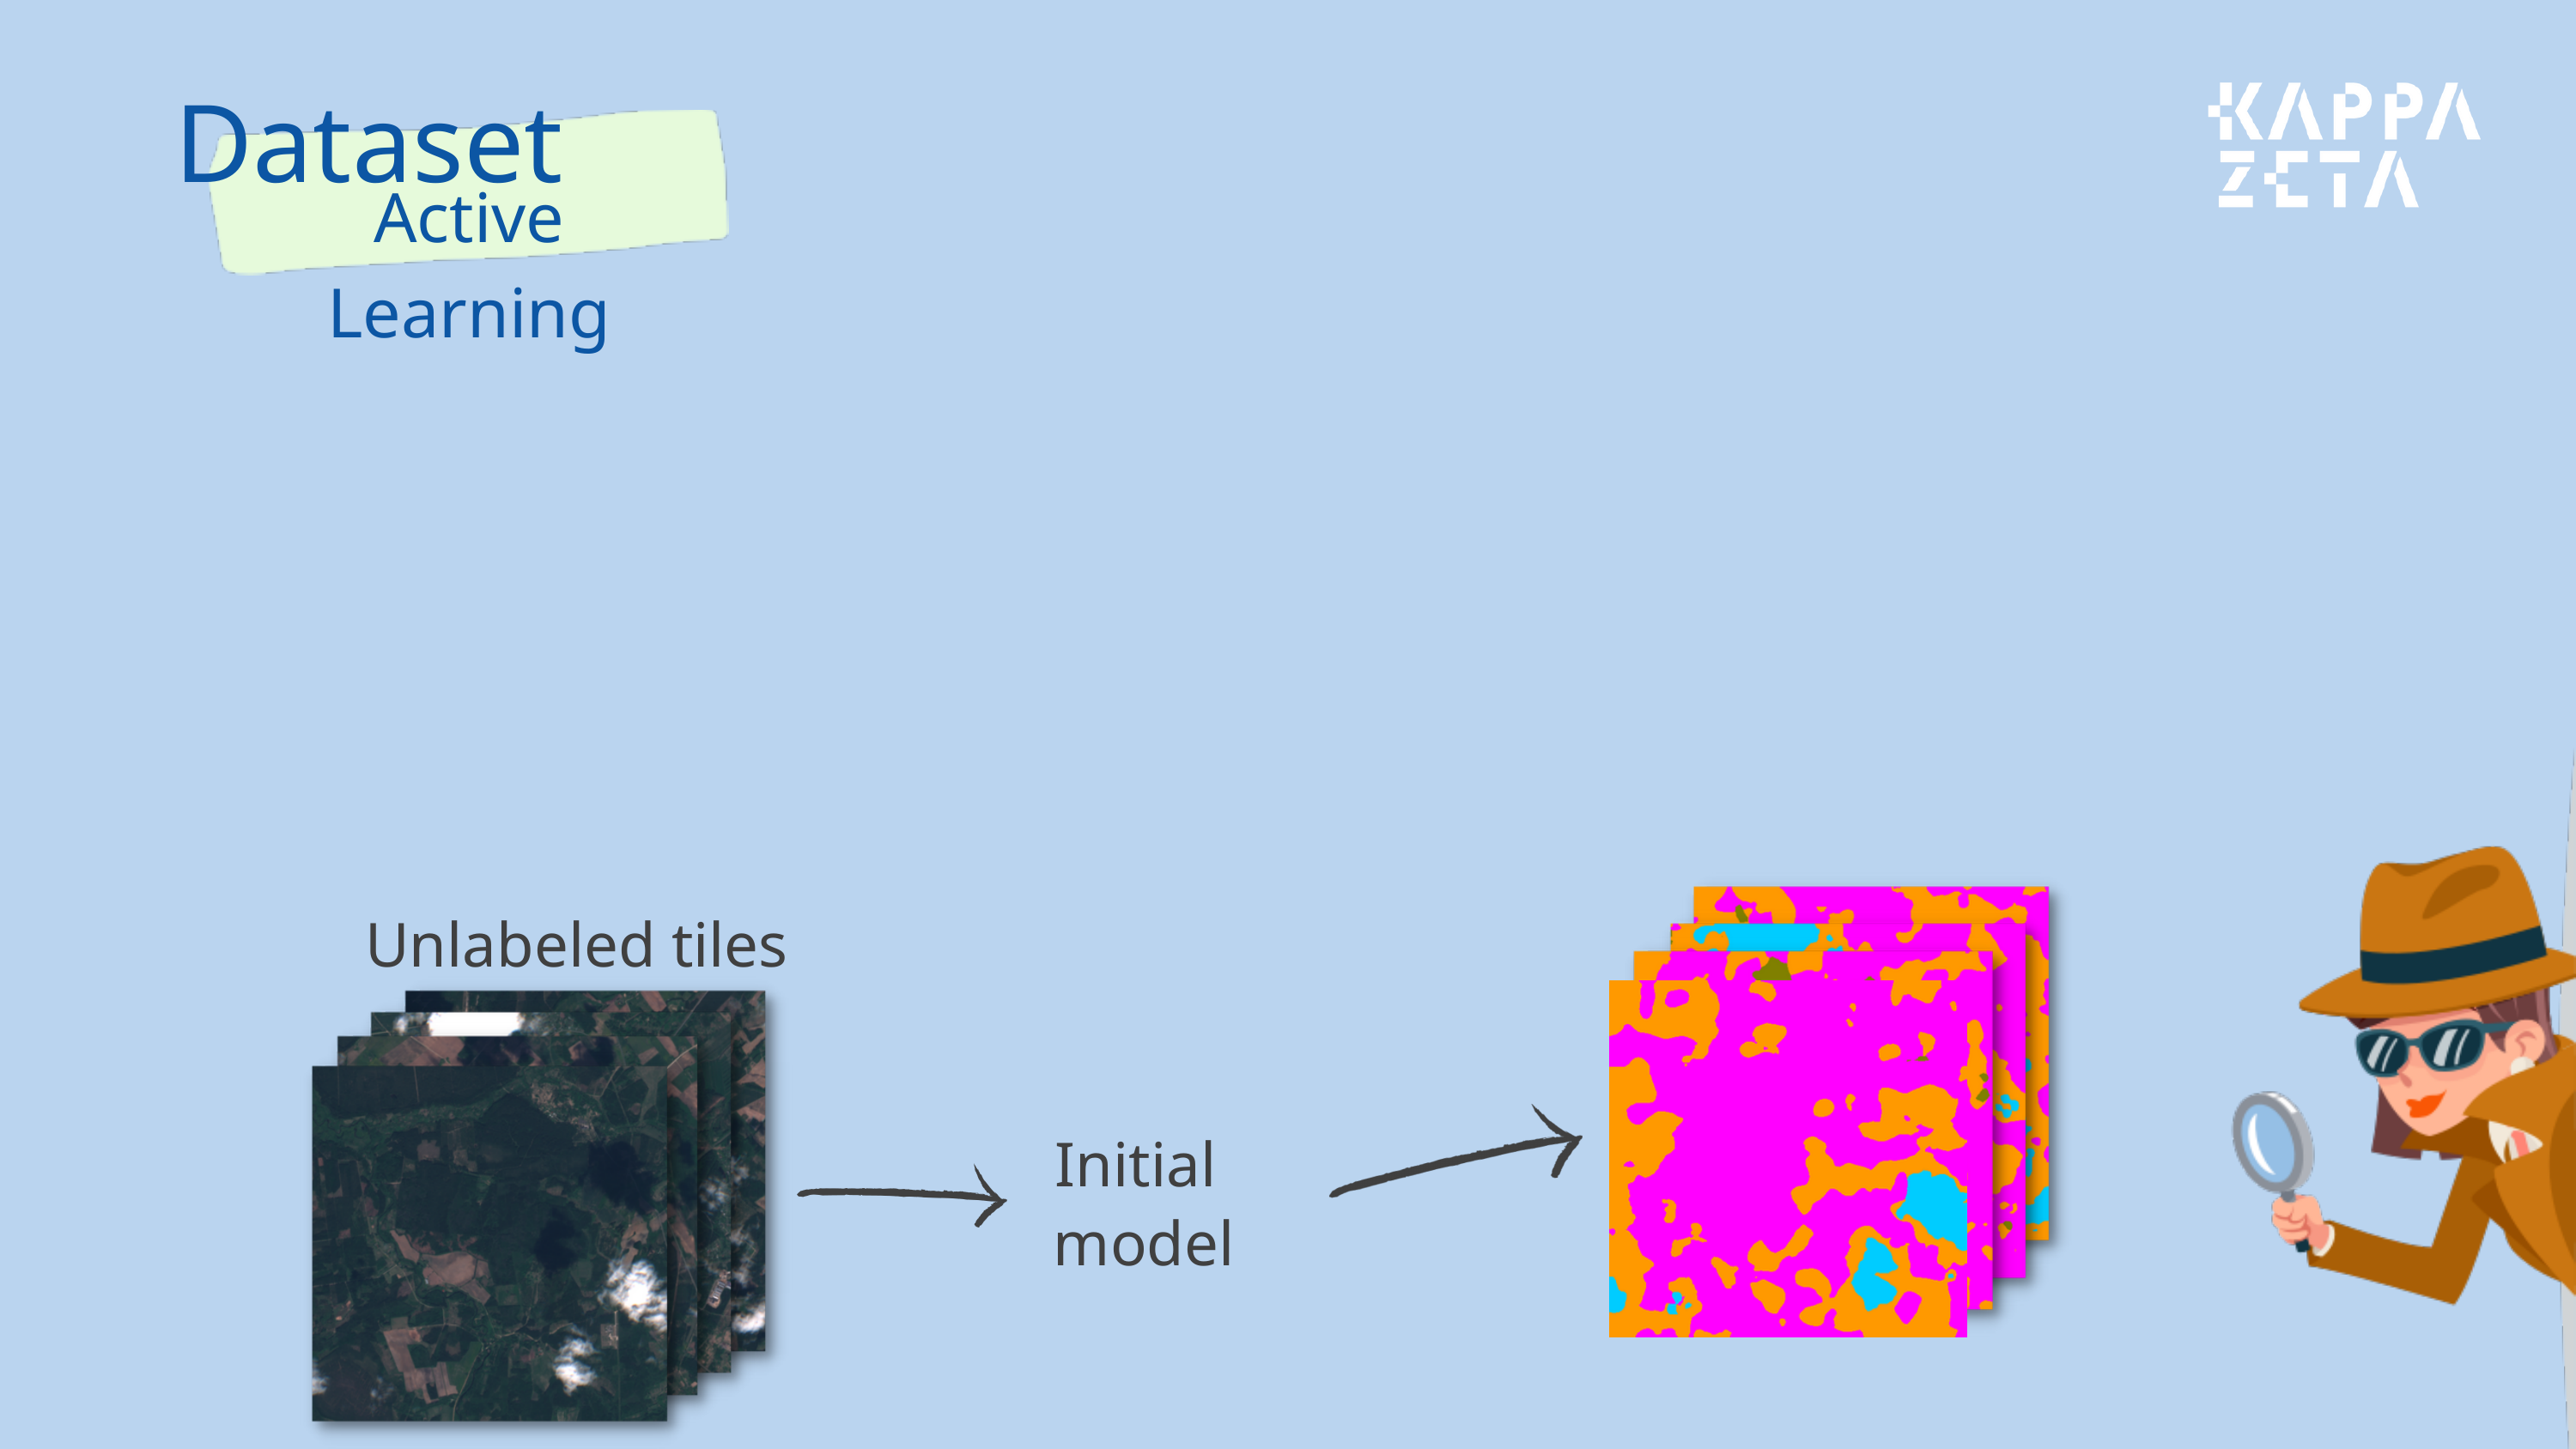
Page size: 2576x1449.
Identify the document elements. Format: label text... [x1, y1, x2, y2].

picture [1320, 1094, 1590, 1234]
text_box Active Learning [228, 282, 710, 352]
picture [1609, 871, 2074, 1337]
picture [2227, 748, 2576, 1449]
picture [209, 109, 730, 276]
text_box Dataset [174, 92, 991, 204]
picture [300, 976, 794, 1449]
picture [2187, 64, 2512, 227]
picture [797, 1163, 1007, 1228]
text_box Initial model [972, 1119, 1315, 1278]
text_box Unlabeled tiles [301, 900, 854, 979]
